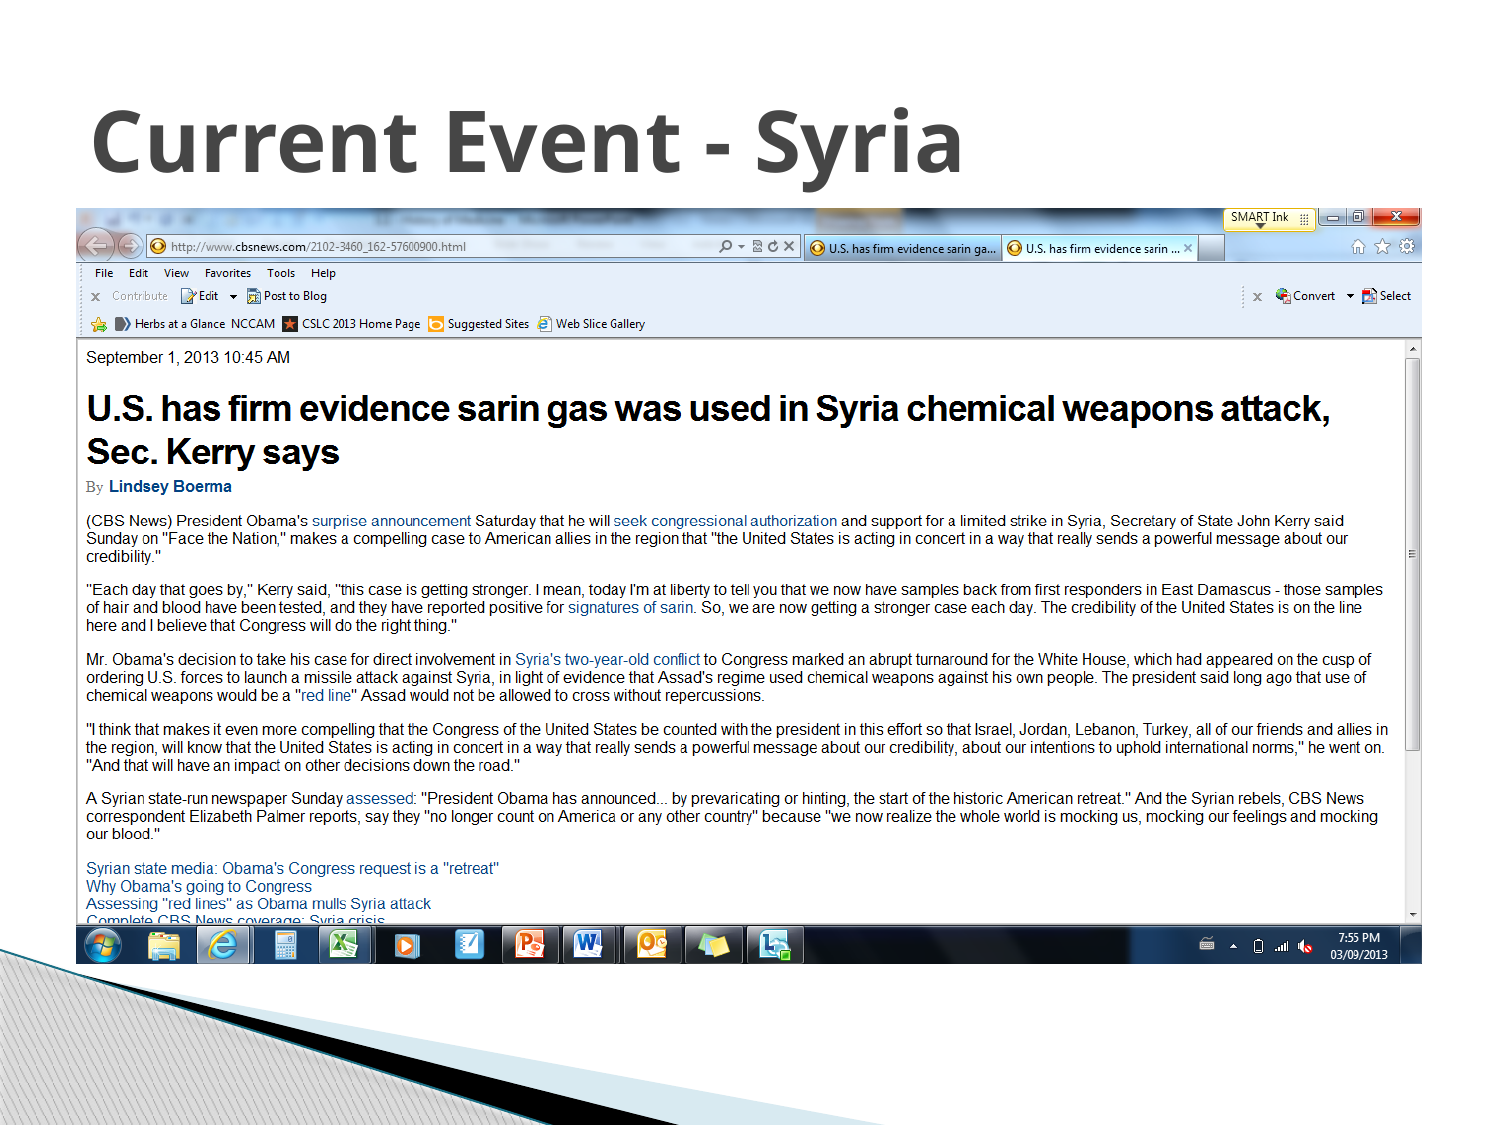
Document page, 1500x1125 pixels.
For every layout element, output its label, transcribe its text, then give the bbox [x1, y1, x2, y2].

title Current Event - Syria [75, 45, 1425, 212]
picture [76, 207, 1422, 965]
